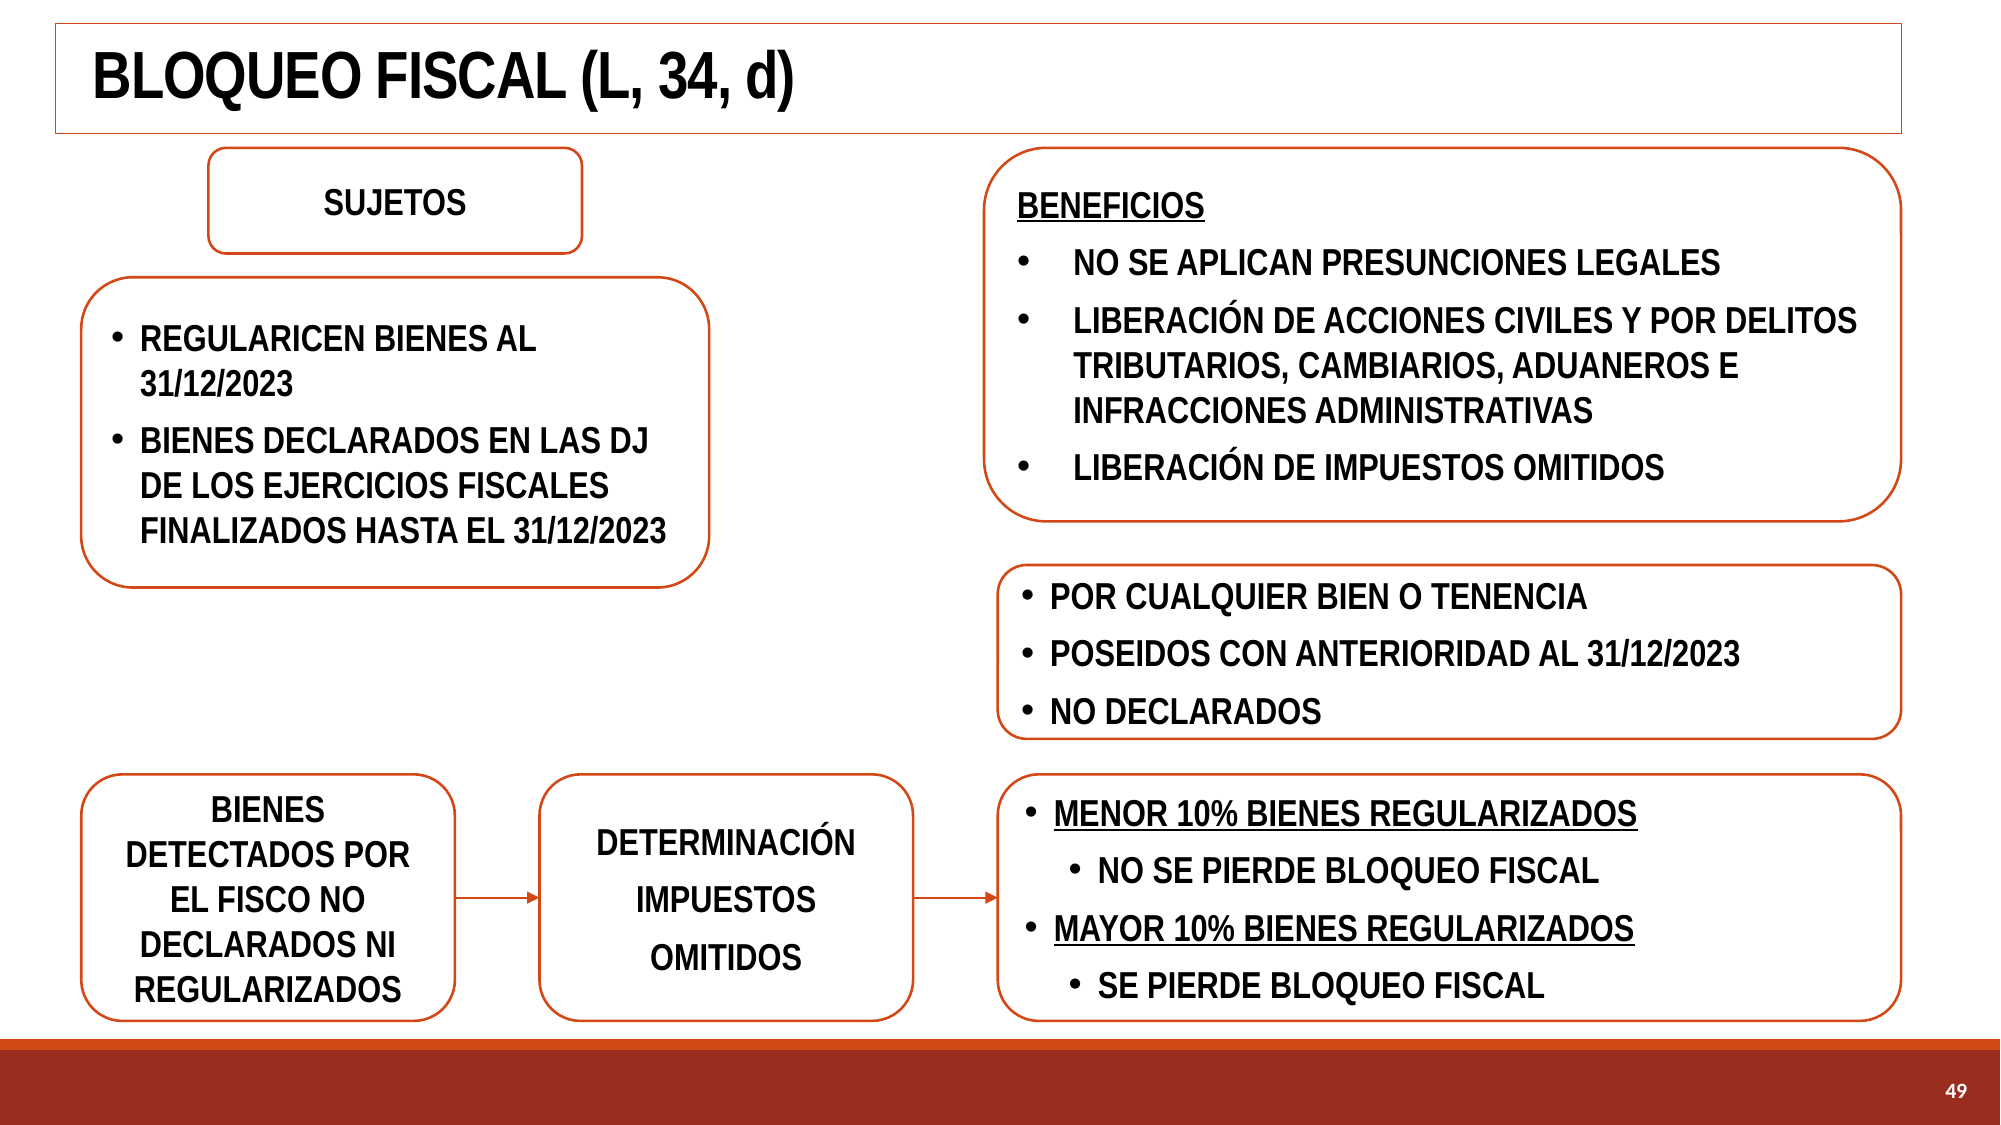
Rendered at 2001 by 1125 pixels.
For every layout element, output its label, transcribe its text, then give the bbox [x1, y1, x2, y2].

text_box MENOR 10% BIENES REGULARIZADOS NO SE PIERDE BLOQUEO FISCAL MAYOR 10% BIENES REGULARIZADOS SE PIERDE BLOQUEO FISCAL [996, 773, 1903, 1023]
text_box SUJETOS [207, 146, 584, 255]
text_box BIENES DETECTADOS POR EL FISCO NO DECLARADOS NI REGULARIZADOS [79, 773, 457, 1023]
text_box REGULARICEN BIENES AL 31/12/2023 BIENES DECLARADOS EN LAS DJ DE LOS EJERCICIOS FISCALES FINALIZADOS HASTA EL 31/12/2023 [79, 275, 711, 589]
text_box DETERMINACIÓN IMPUESTOS OMITIDOS [538, 773, 915, 1023]
text_box BENEFICIOS NO SE APLICAN PRESUNCIONES LEGALES LIBERACIÓN DE ACCIONES CIVILES Y POR DELITOS TRIBUTARIOS, CAMBIARIOS, ADUANEROS E INFRACCIONES ADMINISTRATIVAS LIBERACIÓN DE IMPUESTOS OMITIDOS [982, 146, 1903, 523]
title BLOQUEO FISCAL (L, 34, d) [55, 22, 1901, 134]
text_box POR CUALQUIER BIEN O TENENCIA POSEIDOS CON ANTERIORIDAD AL 31/12/2023 NO DECLARADOS [996, 563, 1903, 741]
slide_number 48 [1767, 1059, 1983, 1120]
